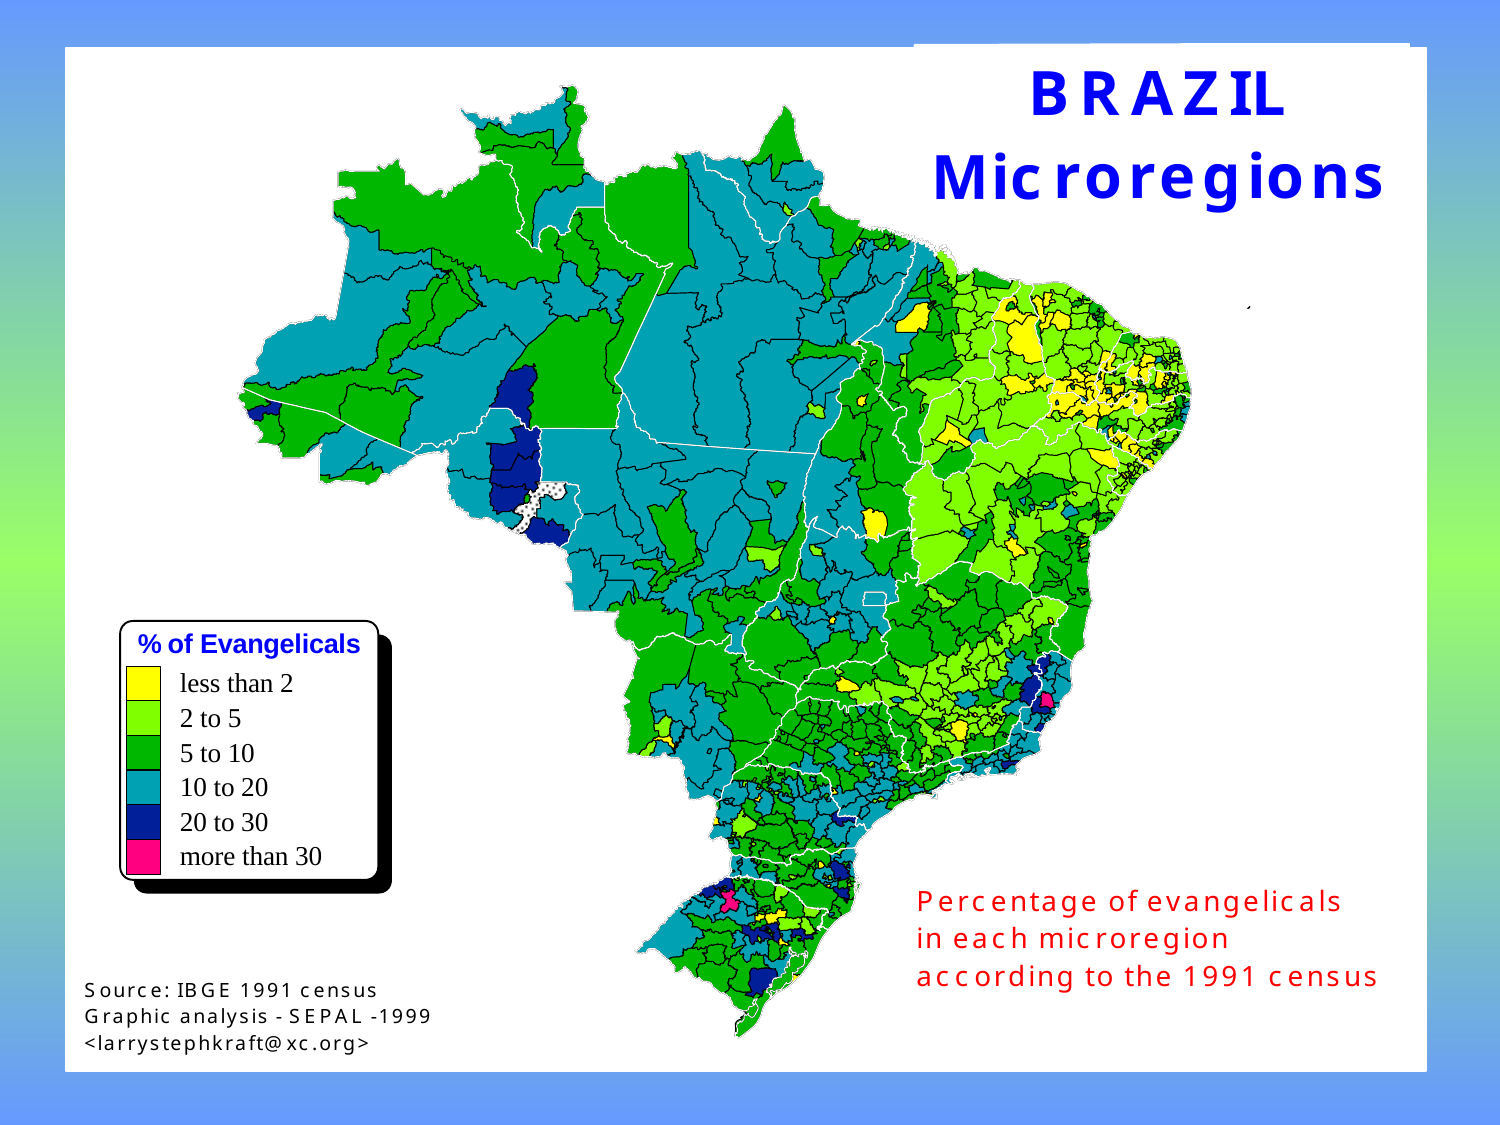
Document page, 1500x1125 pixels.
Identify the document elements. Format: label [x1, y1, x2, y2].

picture [61, 43, 1438, 1083]
